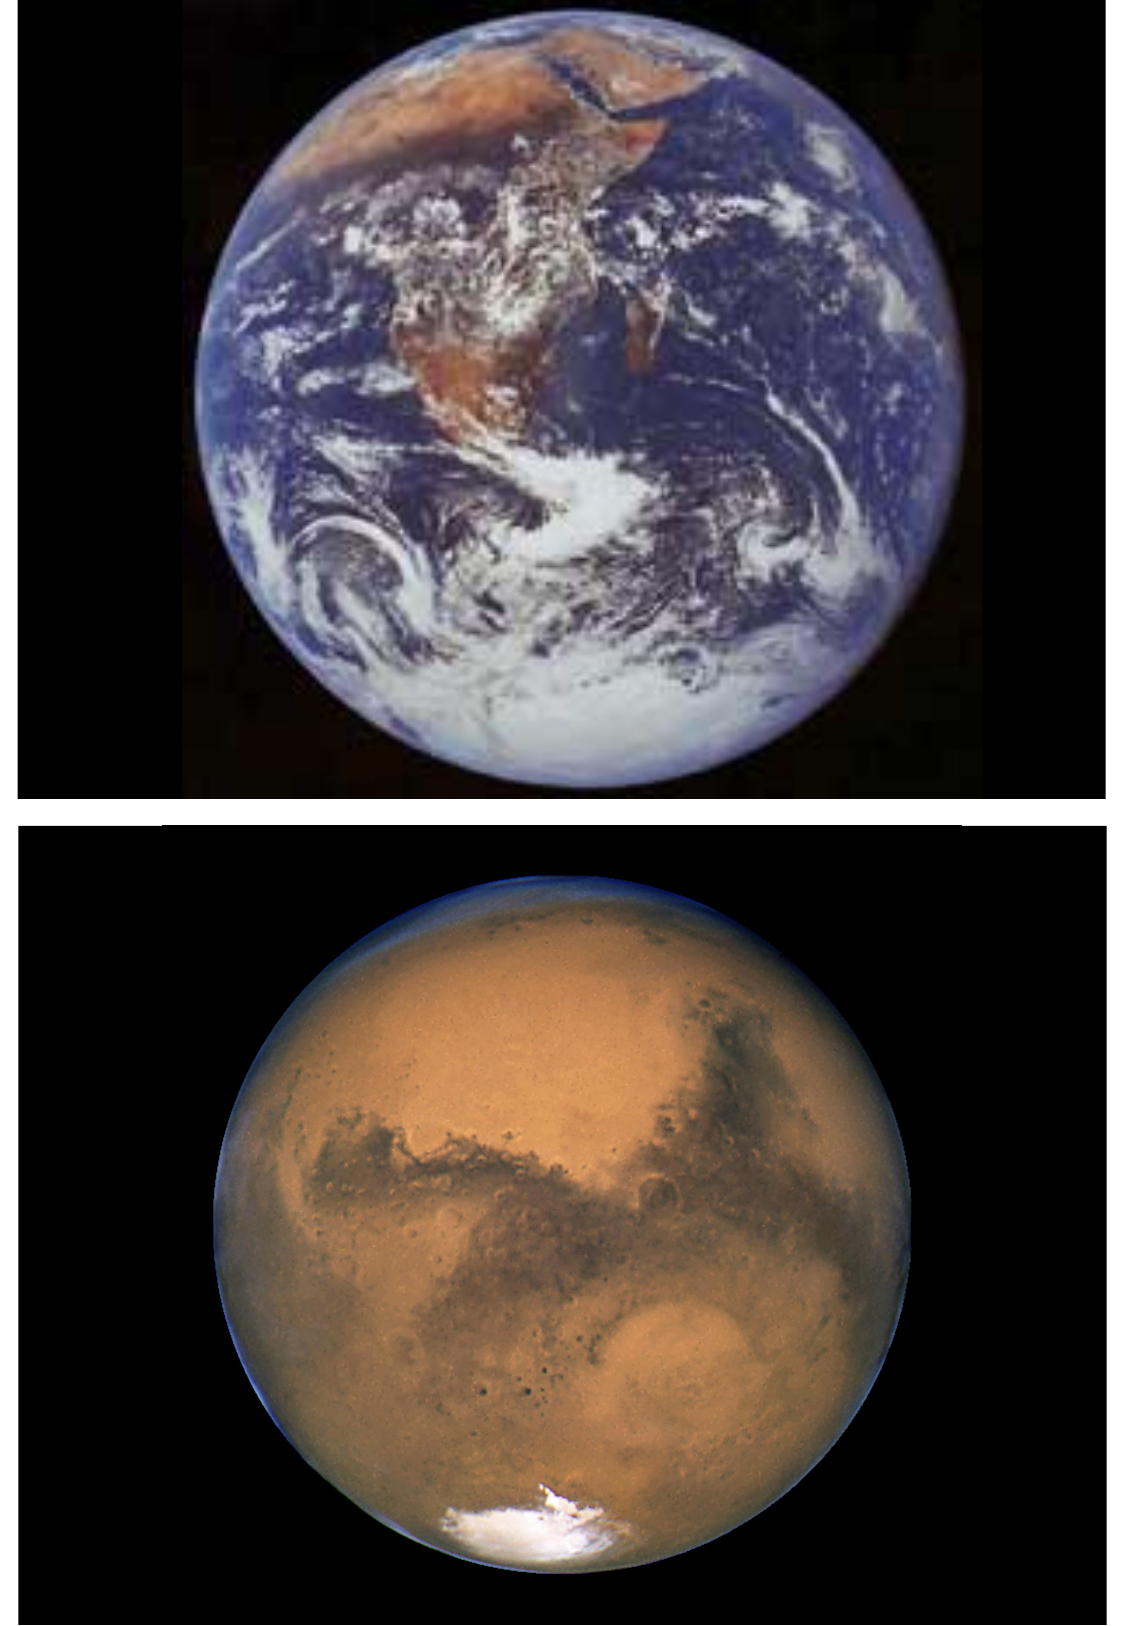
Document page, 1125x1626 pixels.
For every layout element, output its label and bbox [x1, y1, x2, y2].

text_box [17, 0, 1106, 799]
text_box [18, 825, 1107, 1625]
